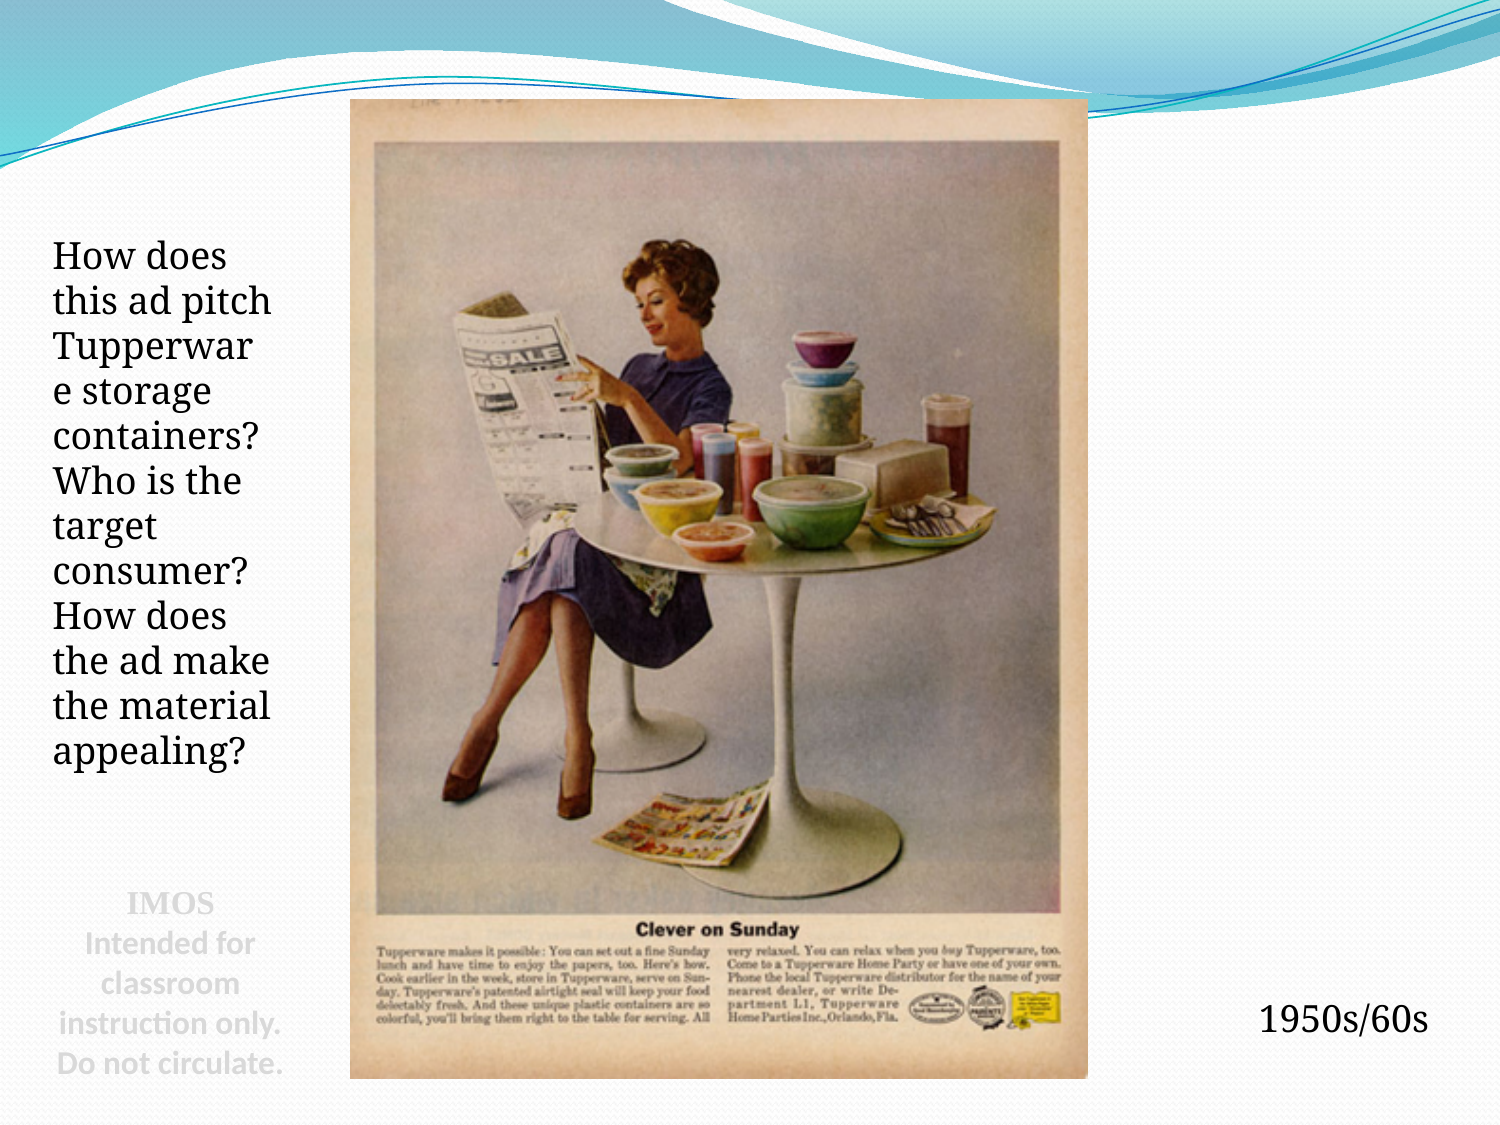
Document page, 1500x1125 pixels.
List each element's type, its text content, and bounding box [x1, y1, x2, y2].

text_box How does this ad pitch Tupperware storage containers? Who is the target consumer? How does the ad make the material appealing? [37, 224, 288, 780]
picture [349, 99, 1088, 1079]
text_box IMOS Intended for classroom instruction only. Do not circulate. [30, 873, 311, 1089]
text_box 1950s/60s [1243, 987, 1444, 1048]
